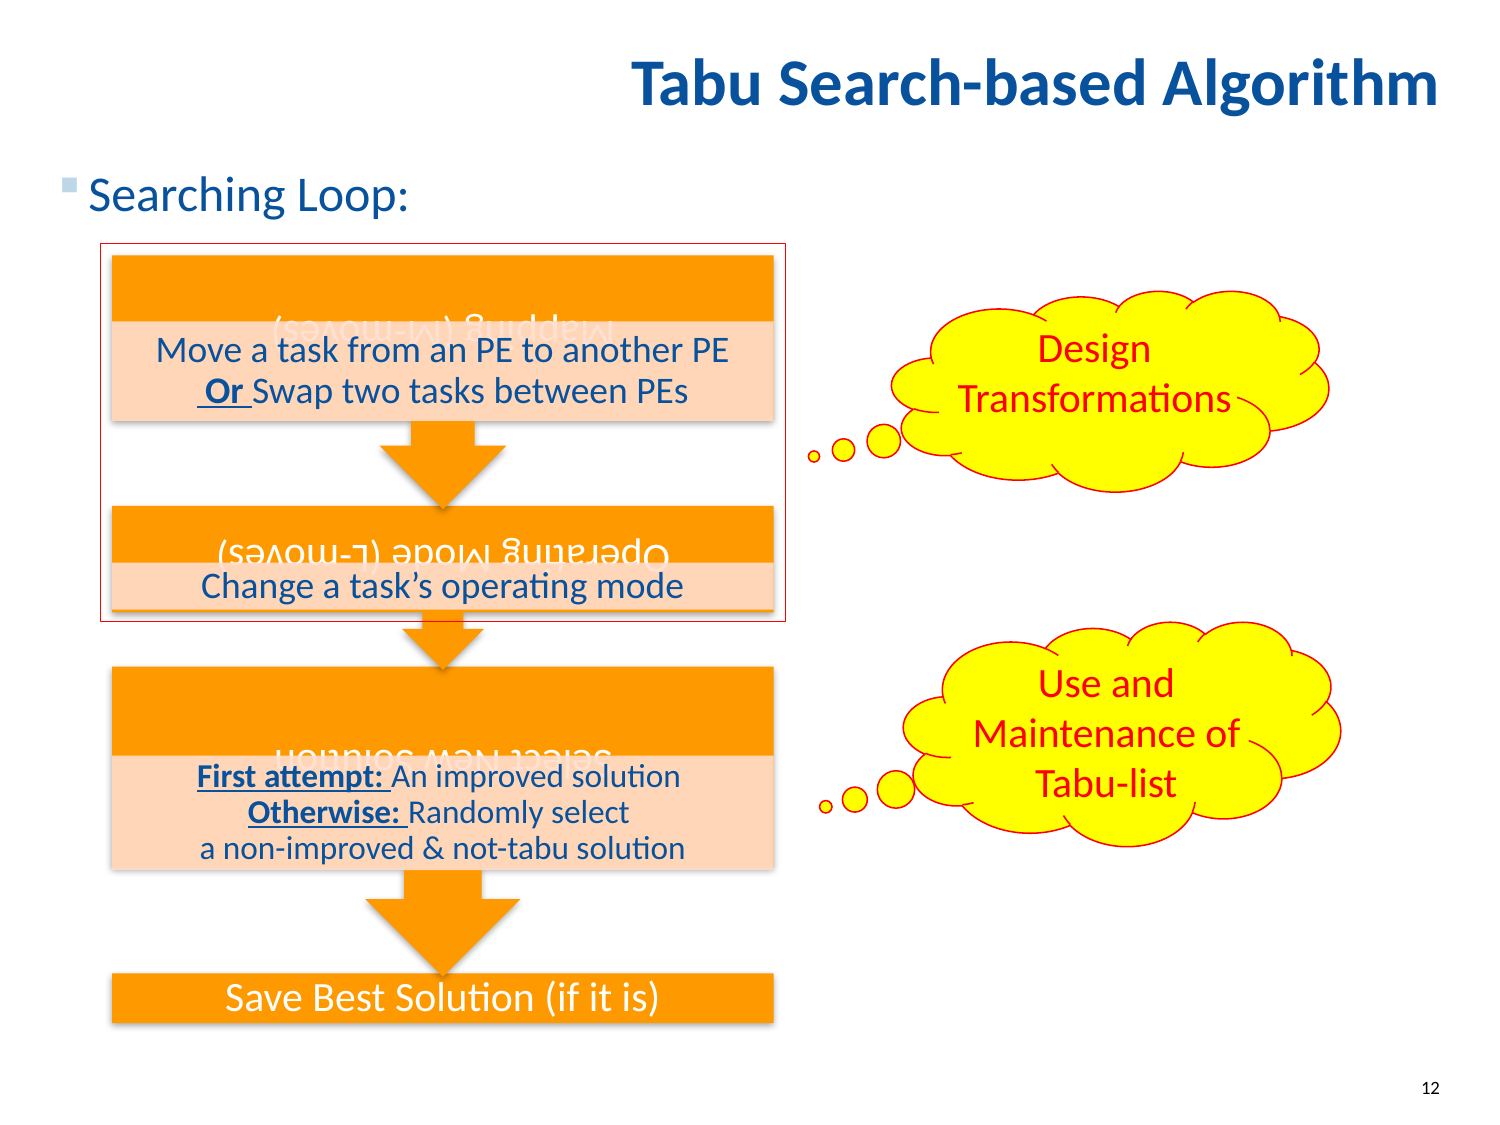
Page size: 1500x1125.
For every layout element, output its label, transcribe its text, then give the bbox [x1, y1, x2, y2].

text_box Design Transformations [891, 291, 1329, 493]
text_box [111, 255, 774, 1024]
text_box Use and Maintenance of Tabu-list [842, 787, 868, 813]
title Tabu Search-based Algorithm [58, 0, 1442, 119]
text_box [100, 243, 786, 622]
list Searching Loop: [58, 161, 1442, 1071]
text_box Use and Maintenance of Tabu-list [877, 622, 1341, 847]
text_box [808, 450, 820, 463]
text_box Design Transformations [867, 424, 901, 458]
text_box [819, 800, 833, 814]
text_box Design Transformations [832, 438, 855, 462]
